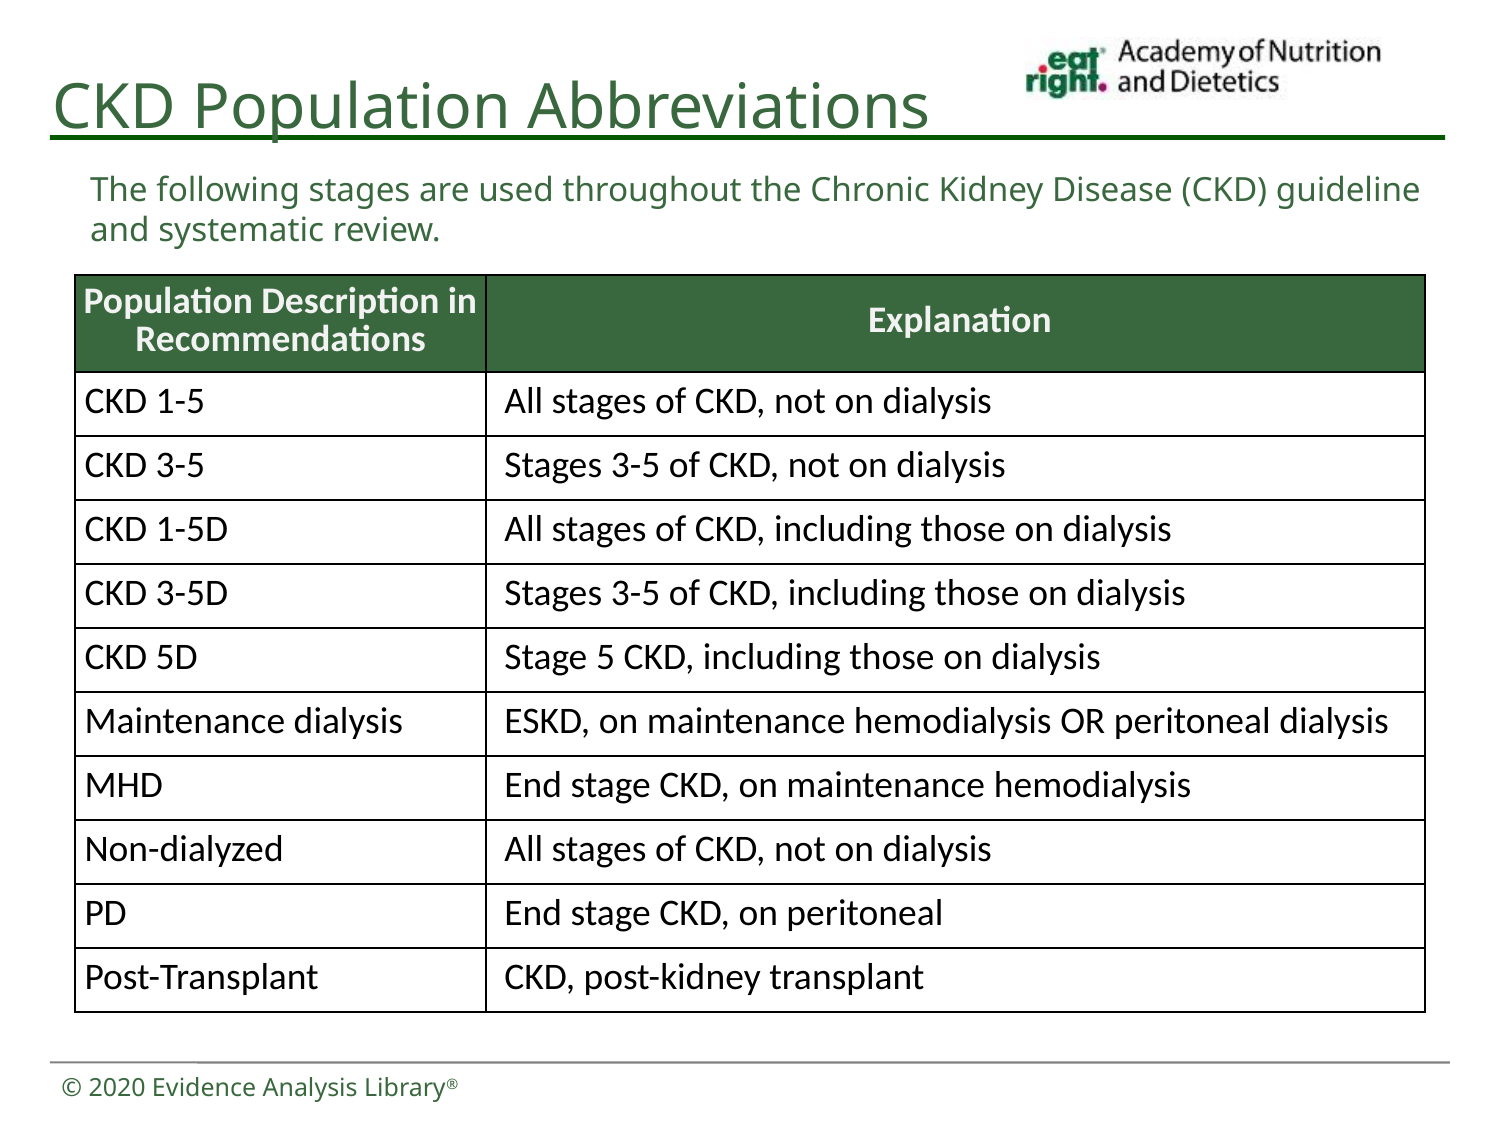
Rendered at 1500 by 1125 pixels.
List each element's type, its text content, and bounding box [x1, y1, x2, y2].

table_cell Stages 3-5 of CKD, not on dialysis [487, 437, 1424, 499]
table_cell CKD, post-kidney transplant [487, 949, 1424, 1011]
table_cell All stages of CKD, not on dialysis [487, 821, 1424, 883]
list The following stages are used throughout the Chronic Kidney Disease (CKD) guideline and systematic review. [74, 160, 1463, 286]
table_cell End stage CKD, on maintenance hemodialysis [487, 757, 1424, 819]
table_cell All stages of CKD, including those on dialysis [487, 501, 1424, 563]
table_cell Stages 3-5 of CKD, including those on dialysis [487, 565, 1424, 627]
table_header Population Description in Recommendations [76, 276, 485, 371]
table_header Explanation [487, 276, 1424, 371]
table_cell Non-dialyzed [76, 821, 485, 883]
table_cell MHD [76, 757, 485, 819]
title CKD Population Abbreviations [37, 57, 1388, 151]
table_cell Post-Transplant [76, 949, 485, 1011]
table_cell Maintenance dialysis [76, 693, 485, 755]
table_cell CKD 1-5 [76, 373, 485, 435]
table_cell CKD 1-5D [76, 501, 485, 563]
table_cell All stages of CKD, not on dialysis [487, 373, 1424, 435]
table_cell End stage CKD, on peritoneal [487, 885, 1424, 947]
table_cell CKD 5D [76, 629, 485, 691]
table_cell CKD 3-5D [76, 565, 485, 627]
table_cell PD [76, 885, 485, 947]
table_cell Stage 5 CKD, including those on dialysis [487, 629, 1424, 691]
table_cell ESKD, on maintenance hemodialysis OR peritoneal dialysis [487, 693, 1424, 755]
text_box © 2020 Evidence Analysis Library® [46, 1064, 474, 1109]
table_cell CKD 3-5 [76, 437, 485, 499]
picture [1025, 37, 1382, 57]
